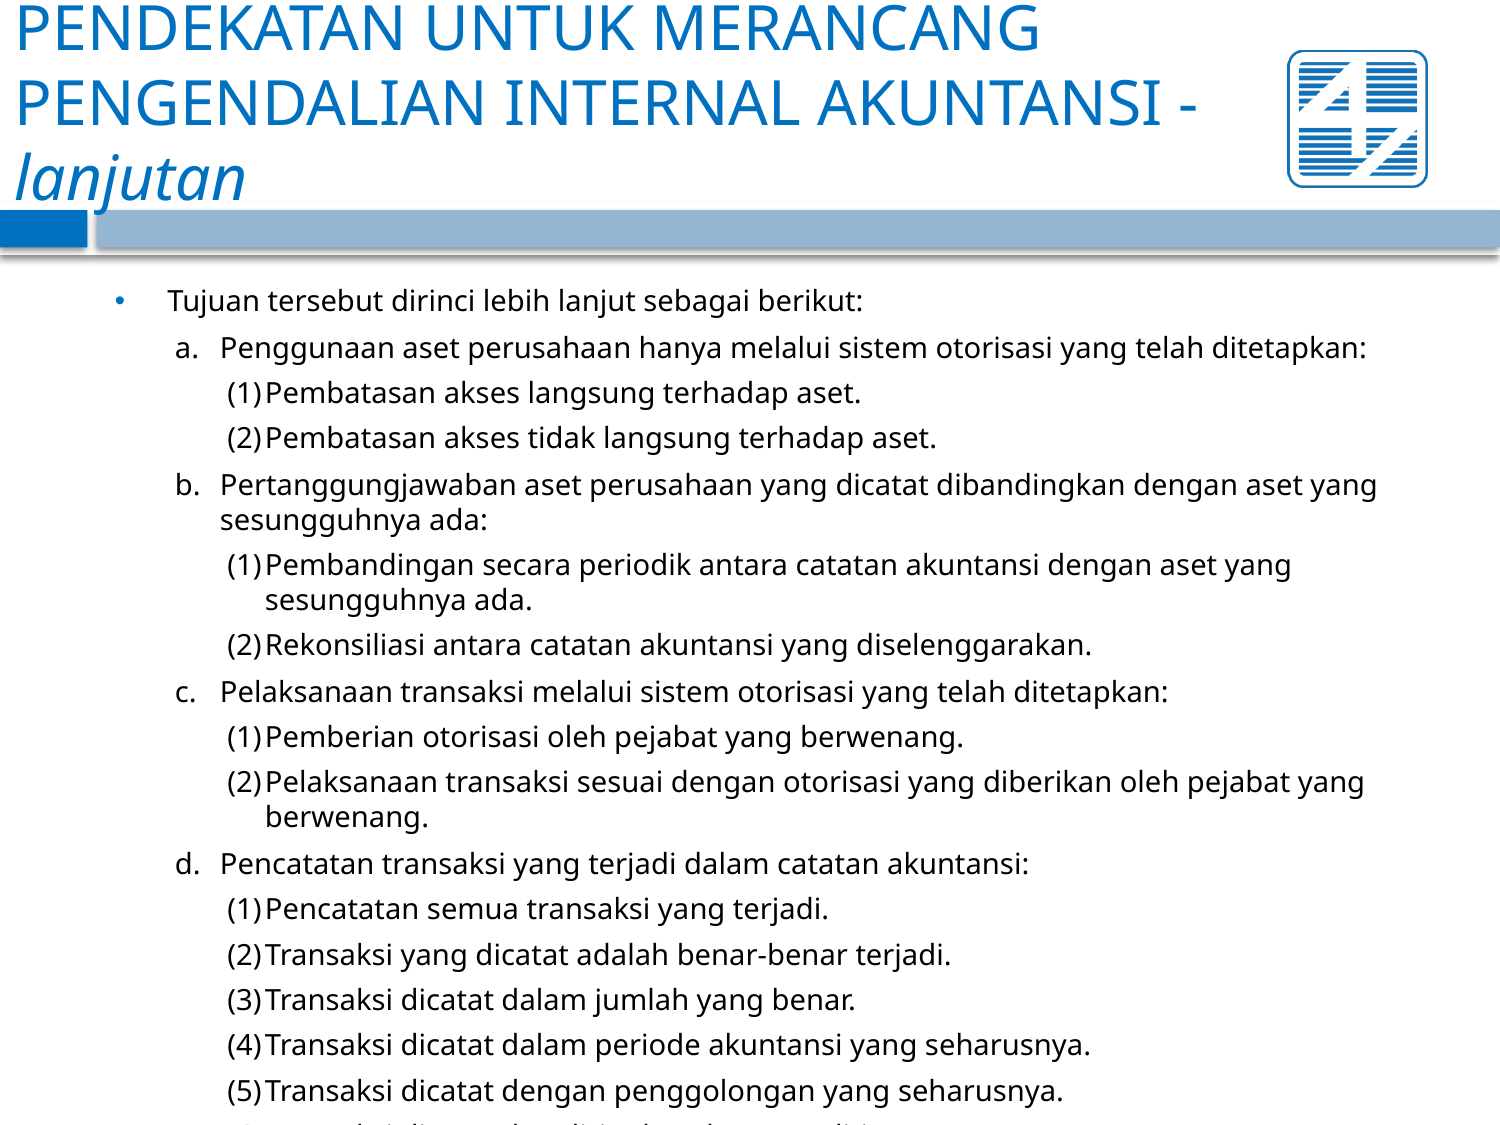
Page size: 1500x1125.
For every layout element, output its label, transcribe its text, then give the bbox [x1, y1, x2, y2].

picture [1287, 50, 1428, 188]
list Tujuan tersebut dirinci lebih lanjut sebagai berikut: a. Penggunaan aset perusahaan hanya melalui sistem otorisasi yang telah ditetapkan: (1) Pembatasan akses langsung terhadap aset. (2) Pembatasan akses tidak langsung terhadap aset. b. Pertanggungjawaban aset perusahaan yang dicatat dibandingkan dengan aset yang sesungguhnya ada: (1) Pembandingan secara periodik antara catatan akuntansi dengan aset yang sesungguhnya ada. (2) Rekonsiliasi antara catatan akuntansi yang diselenggarakan. c. Pelaksanaan transaksi melalui sistem otorisasi yang telah ditetapkan: (1) Pemberian otorisasi oleh pejabat yang berwenang. (2) Pelaksanaan transaksi sesuai dengan otorisasi yang diberikan oleh pejabat yang berwenang. d. Pencatatan transaksi yang terjadi dalam catatan akuntansi: (1) Pencatatan semua transaksi yang terjadi. (2) Transaksi yang dicatat adalah benar-benar terjadi. (3) Transaksi dicatat dalam jumlah yang benar. (4) Transaksi dicatat dalam periode akuntansi yang seharusnya. (5) Transaksi dicatat dengan penggolongan yang seharusnya. (6) Transaksi dicatat dan diringkas dengan teliti. [99, 275, 1438, 988]
title PENDEKATAN UNTUK MERANCANG PENGENDALIAN INTERNAL AKUNTANSI - lanjutan [0, 0, 1263, 200]
